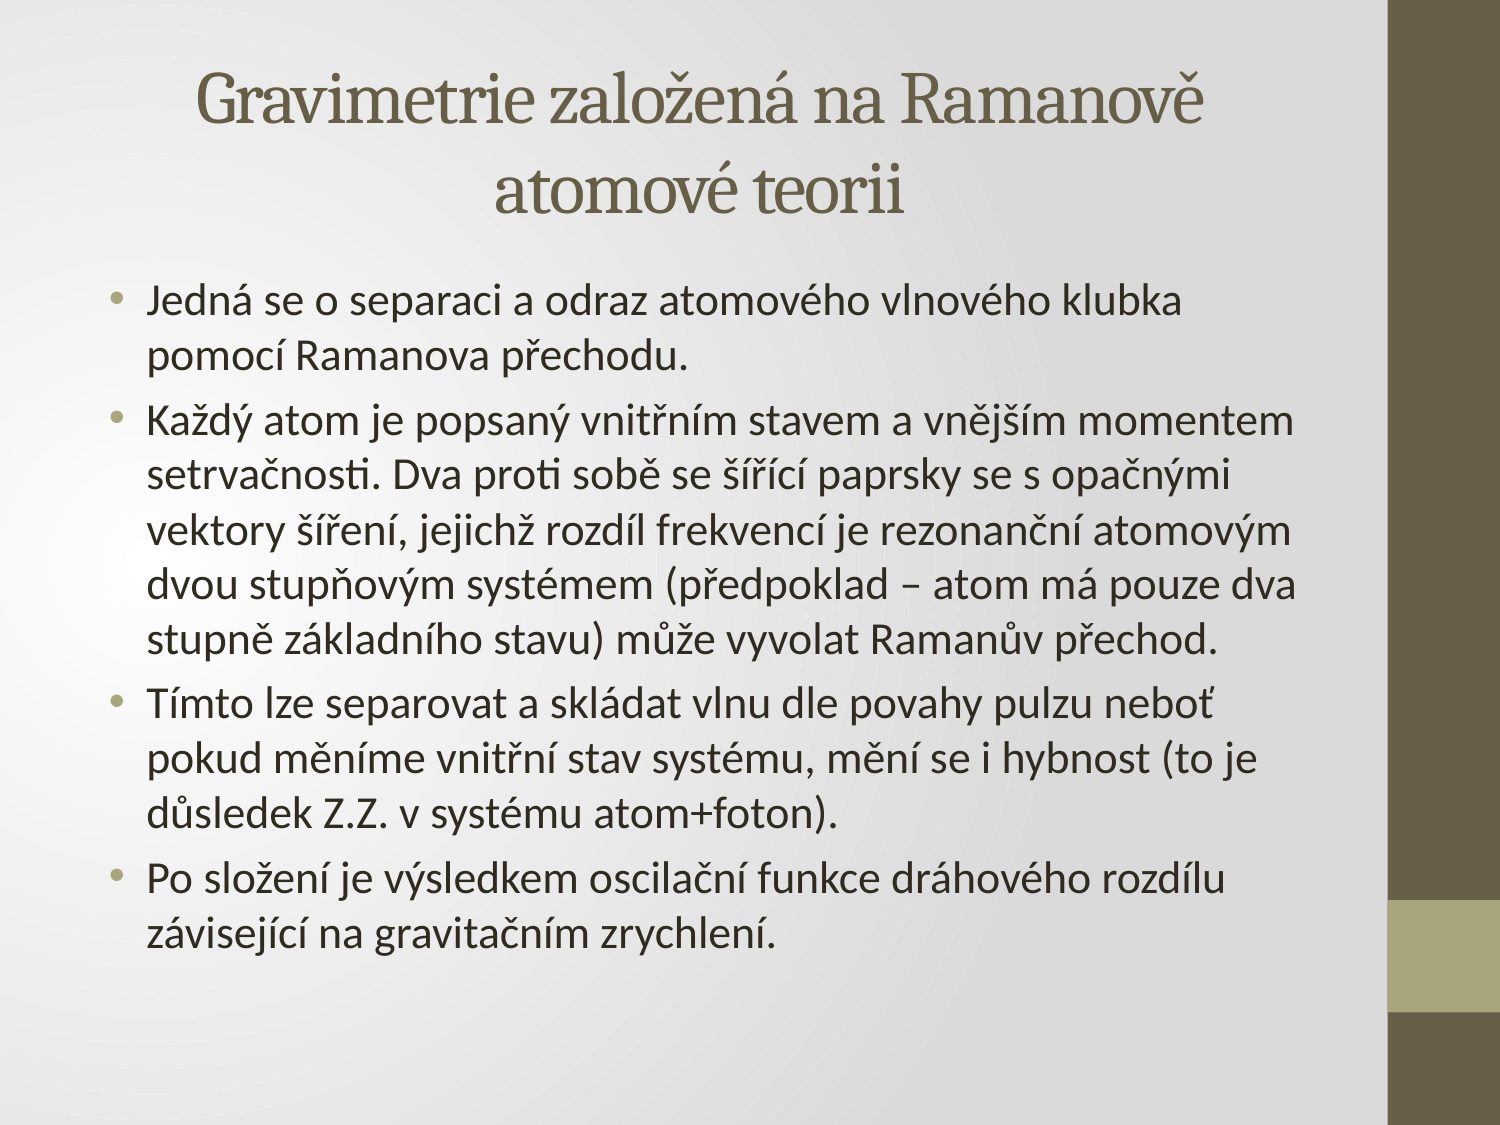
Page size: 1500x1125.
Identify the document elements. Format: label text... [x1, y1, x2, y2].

list Jedná se o separaci a odraz atomového vlnového klubka pomocí Ramanova přechodu. Každý atom je popsaný vnitřním stavem a vnějším momentem setrvačnosti. Dva proti sobě se šířící paprsky se s opačnými vektory šíření, jejichž rozdíl frekvencí je rezonanční atomovým dvou stupňovým systémem (předpoklad – atom má pouze dva stupně základního stavu) může vyvolat Ramanův přechod. Tímto lze separovat a skládat vlnu dle povahy pulzu neboť pokud měníme vnitřní stav systému, mění se i hybnost (to je důsledek Z.Z. v systému atom+foton). Po složení je výsledkem oscilační funkce dráhového rozdílu závisející na gravitačním zrychlení. [75, 262, 1325, 1050]
title Gravimetrie založená na Ramanově atomové teorii [75, 45, 1325, 233]
